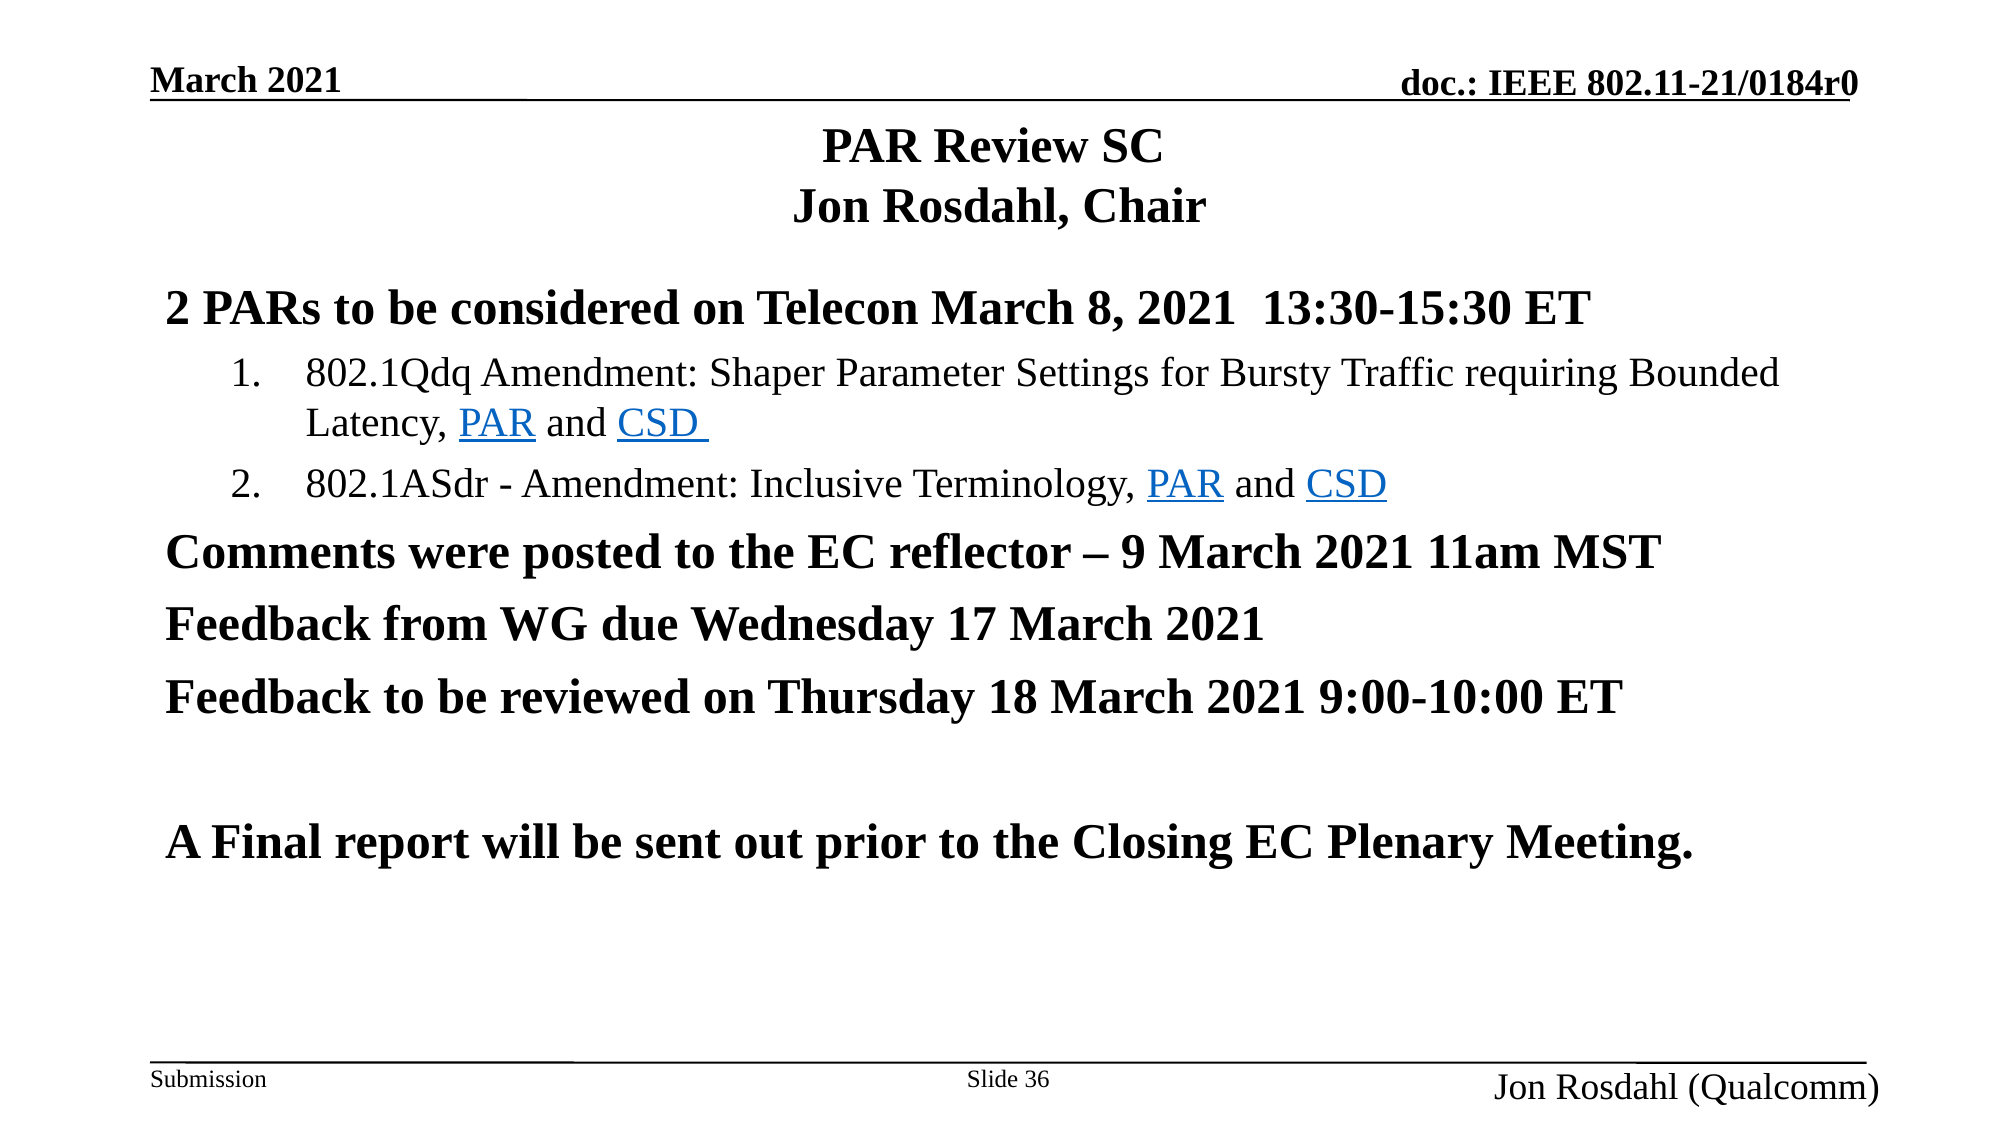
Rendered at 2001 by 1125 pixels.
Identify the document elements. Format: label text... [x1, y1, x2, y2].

title PAR Review SC Jon Rosdahl, Chair [149, 112, 1850, 232]
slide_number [149, 49, 431, 100]
footer Jon Rosdahl (Qualcomm) [1436, 1061, 1881, 1108]
slide_number Slide 36 [950, 1061, 1067, 1123]
list 2 PARs to be considered on Telecon March 8, 2021 13:30-15:30 ET 802.1Qdq Amendment: Shaper Parameter Settings for Bursty Traffic requiring Bounded Latency, PAR and CSD 802.1ASdr - Amendment: Inclusive Terminology, PAR and CSD Comments were posted to the EC reflector – 9 March 2021 11am MST Feedback from WG due Wednesday 17 March 2021 Feedback to be reviewed on Thursday 18 March 2021 9:00-10:00 ET A Final report will be sent out prior to the Closing EC Plenary Meeting. [149, 266, 1850, 1000]
